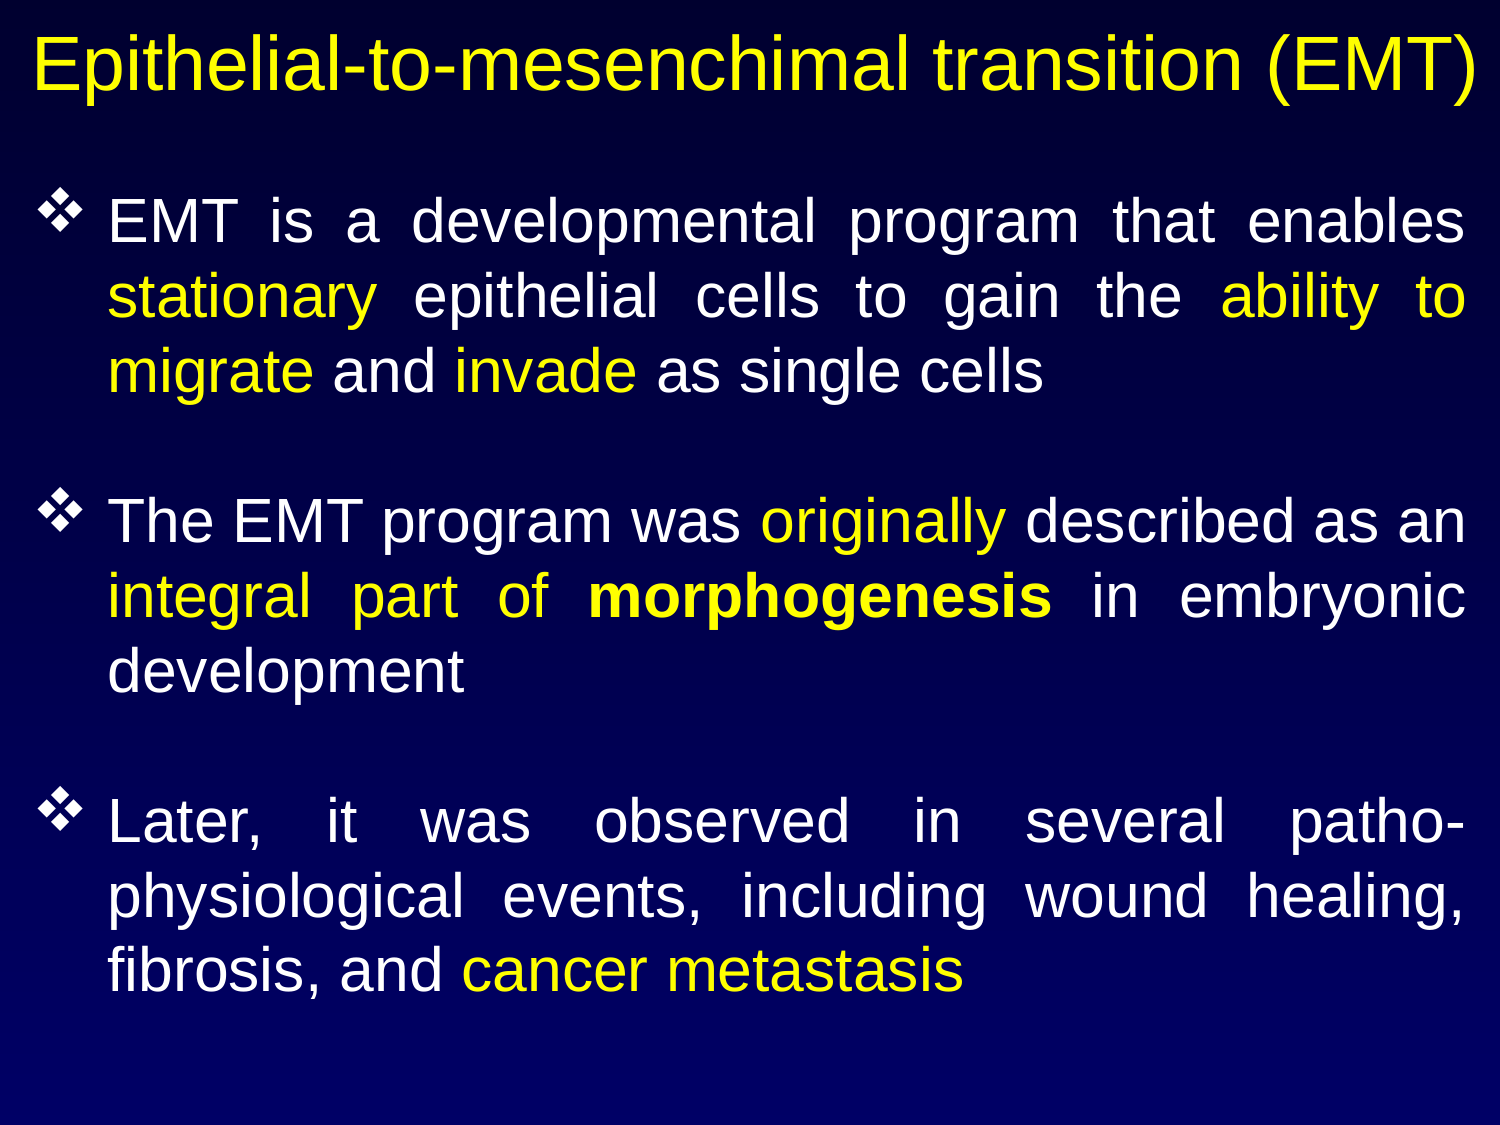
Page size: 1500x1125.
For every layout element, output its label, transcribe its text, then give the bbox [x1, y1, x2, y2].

title Epithelial-to-mesenchimal transition (EMT) [0, 0, 1500, 124]
text_box EMT is a developmental program that enables stationary epithelial cells to gain the ability to migrate and invade as single cells The EMT program was originally described as an integral part of morphogenesis in embryonic development Later, it was observed in several patho-physiological events, including wound healing, fibrosis, and cancer metastasis [17, 172, 1483, 1012]
